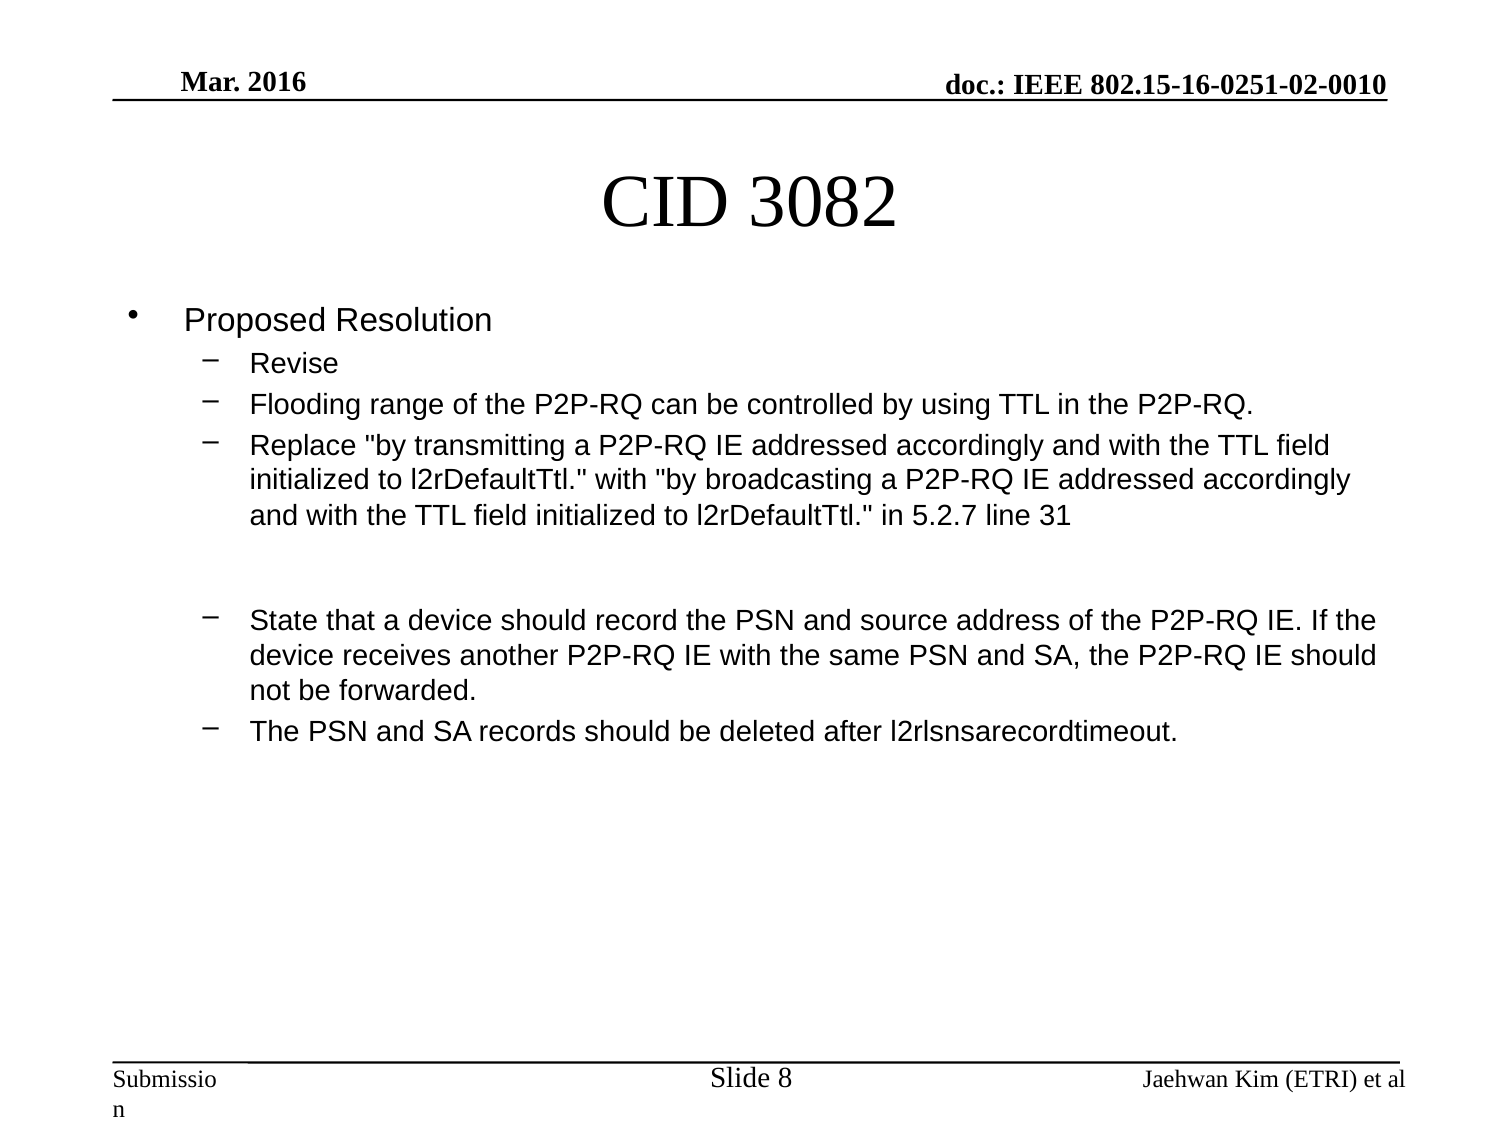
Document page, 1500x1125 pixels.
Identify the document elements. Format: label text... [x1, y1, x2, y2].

title CID 3082 [112, 125, 1388, 268]
list Proposed Resolution Revise Flooding range of the P2P-RQ can be controlled by using TTL in the P2P-RQ. Replace "by transmitting a P2P-RQ IE addressed accordingly and with the TTL field initialized to l2rDefaultTtl." with "by broadcasting a P2P-RQ IE addressed accordingly and with the TTL field initialized to l2rDefaultTtl." in 5.2.7 line 31 State that a device should record the PSN and source address of the P2P-RQ IE. If the device receives another P2P-RQ IE with the same PSN and SA, the P2P-RQ IE should not be forwarded. The PSN and SA records should be deleted after l2rlsnsarecordtimeout. [112, 290, 1400, 1001]
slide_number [112, 62, 376, 99]
slide_number Slide 8 [619, 1058, 883, 1095]
footer Jaehwan Kim (ETRI) et al [820, 1061, 1413, 1093]
